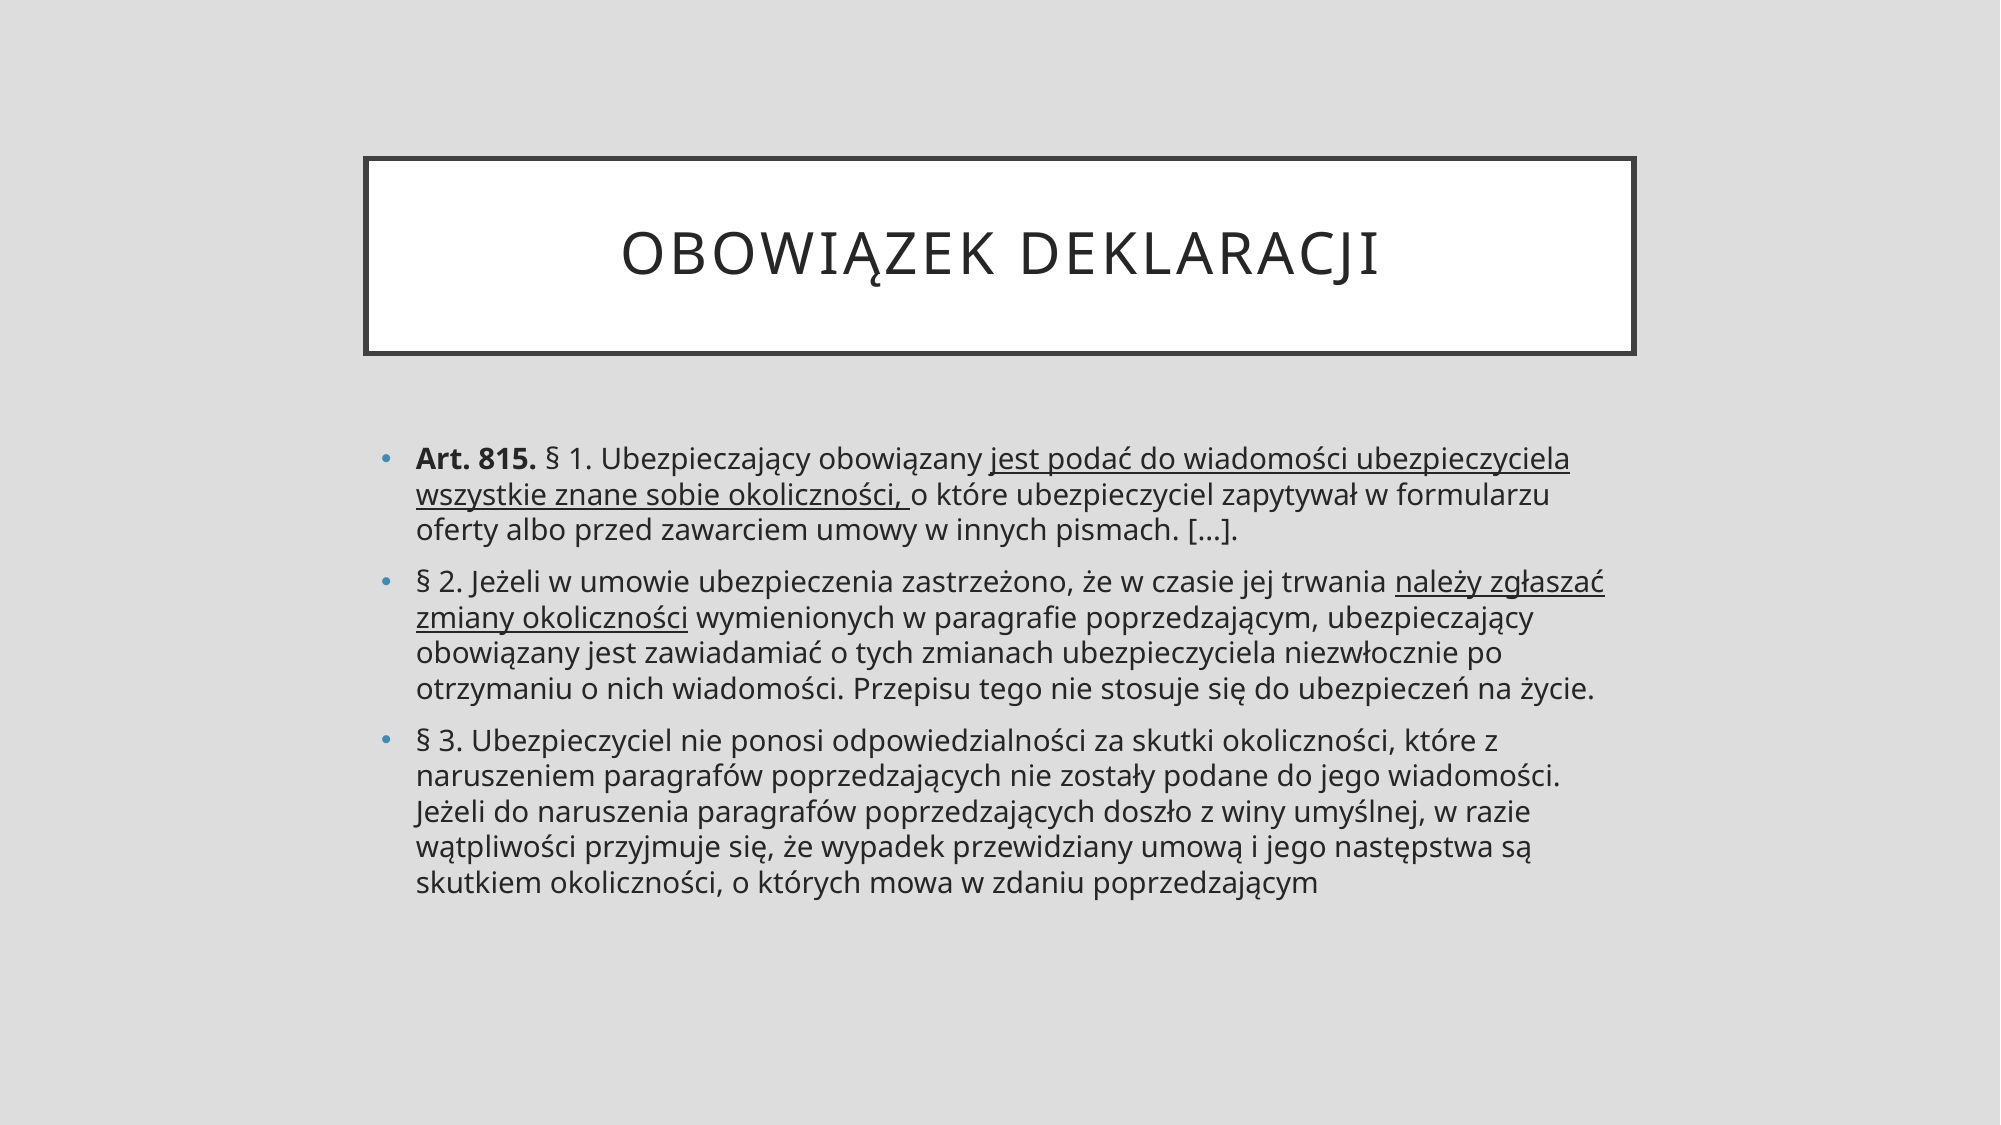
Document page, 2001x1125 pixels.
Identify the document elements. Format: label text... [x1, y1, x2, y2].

title Obowiązek deklaracji [363, 156, 1637, 356]
list Art. 815. § 1. Ubezpieczający obowiązany jest podać do wiadomości ubezpieczyciela wszystkie znane sobie okoliczności, o które ubezpieczyciel zapytywał w formularzu oferty albo przed zawarciem umowy w innych pismach. […]. § 2. Jeżeli w umowie ubezpieczenia zastrzeżono, że w czasie jej trwania należy zgłaszać zmiany okoliczności wymienionych w paragrafie poprzedzającym, ubezpieczający obowiązany jest zawiadamiać o tych zmianach ubezpieczyciela niezwłocznie po otrzymaniu o nich wiadomości. Przepisu tego nie stosuje się do ubezpieczeń na życie. § 3. Ubezpieczyciel nie ponosi odpowiedzialności za skutki okoliczności, które z naruszeniem paragrafów poprzedzających nie zostały podane do jego wiadomości. Jeżeli do naruszenia paragrafów poprzedzających doszło z winy umyślnej, w razie wątpliwości przyjmuje się, że wypadek przewidziany umową i jego następstwa są skutkiem okoliczności, o których mowa w zdaniu poprzedzającym [366, 432, 1634, 942]
